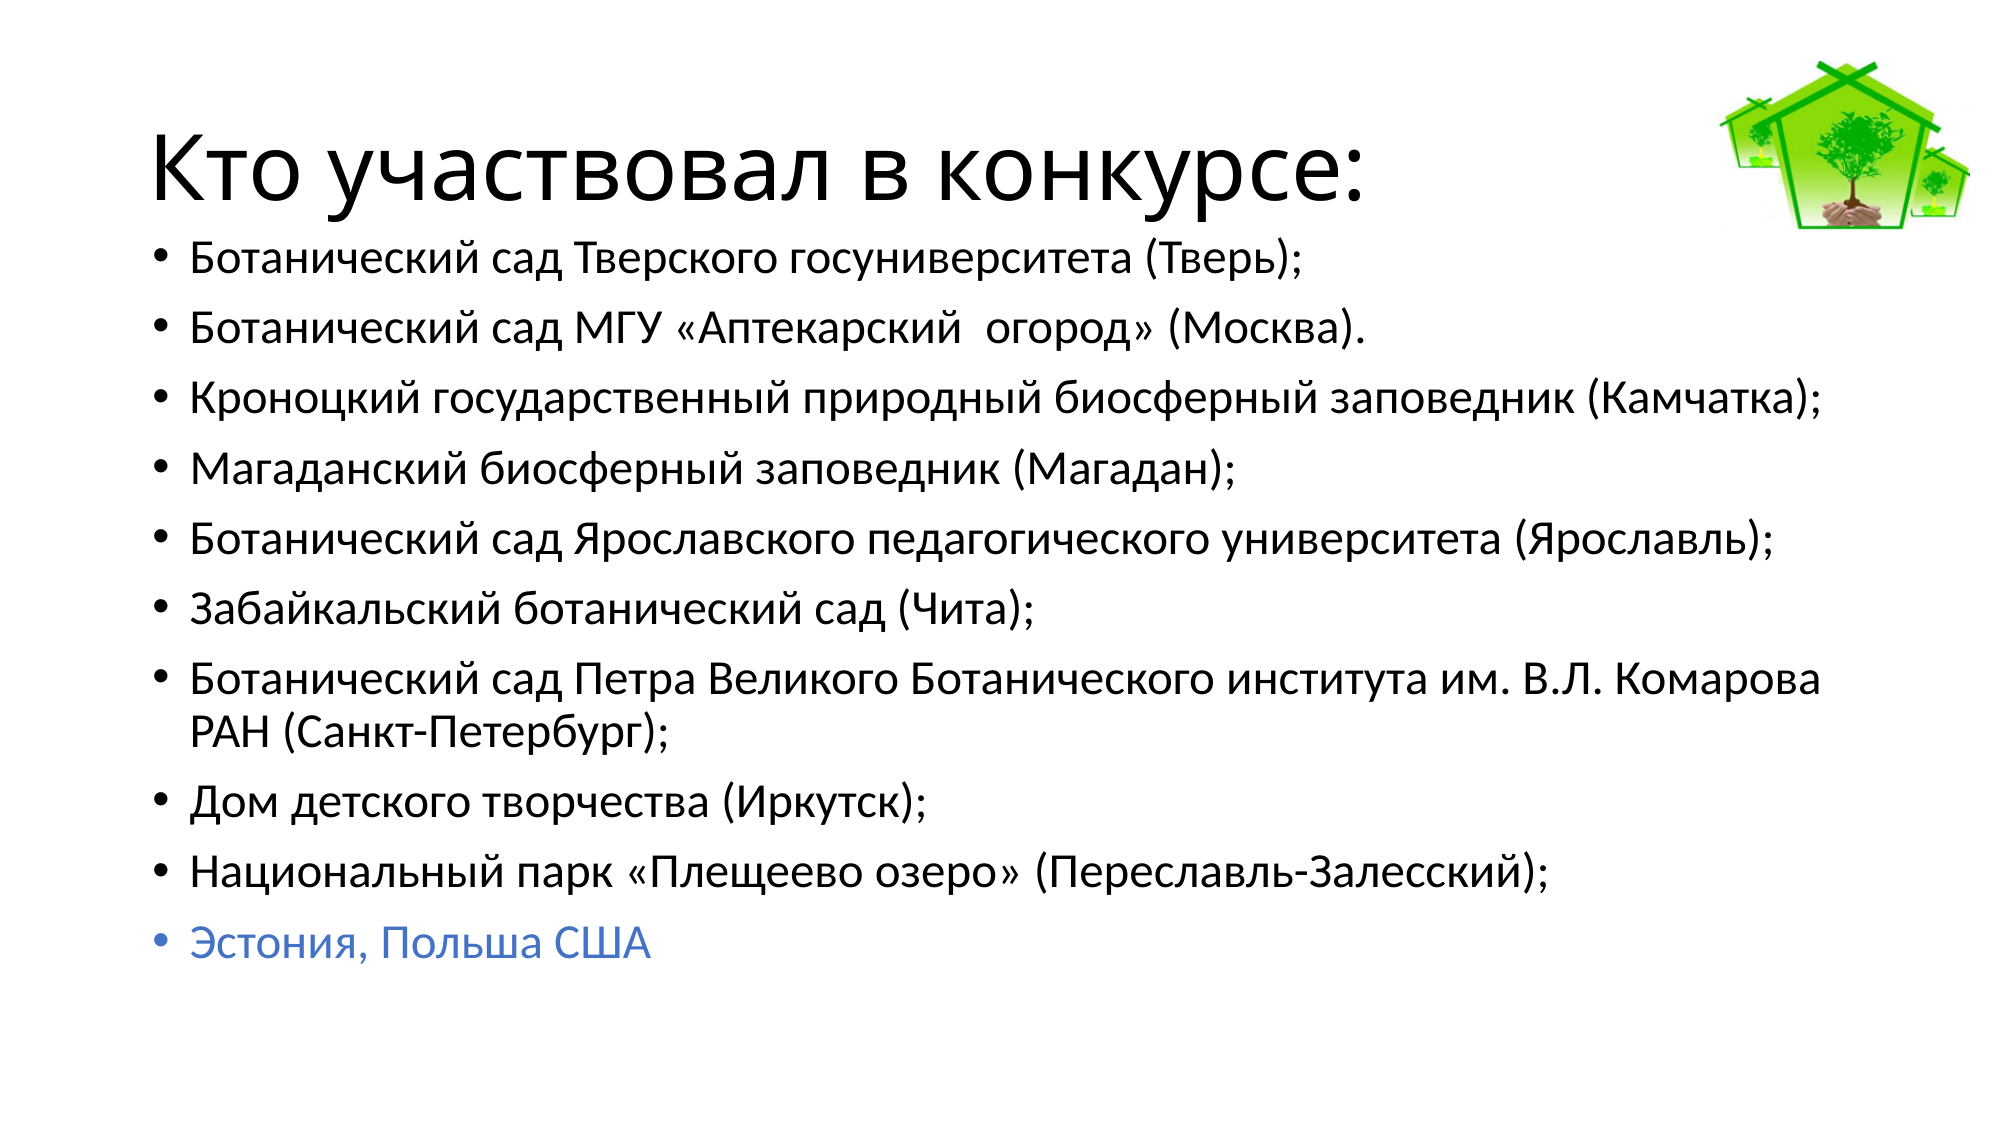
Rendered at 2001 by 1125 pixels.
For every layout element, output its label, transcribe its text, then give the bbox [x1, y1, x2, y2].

title Кто участвовал в конкурсе: [133, 61, 1718, 280]
list Ботанический сад Тверского госуниверситета (Тверь); Ботанический сад МГУ «Аптекарский огород» (Москва). Кроноцкий государственный природный биосферный заповедник (Камчатка); Магаданский биосферный заповедник (Магадан); Ботанический сад Ярославского педагогического университета (Ярославль); Забайкальский ботанический сад (Чита); Ботанический сад Петра Великого Ботанического института им. В.Л. Комарова РАН (Санкт-Петербург); Дом детского творчества (Иркутск); Национальный парк «Плещеево озеро» (Переславль-Залесский); Эстония, Польша США [137, 223, 1863, 1014]
picture [1718, 61, 1970, 231]
